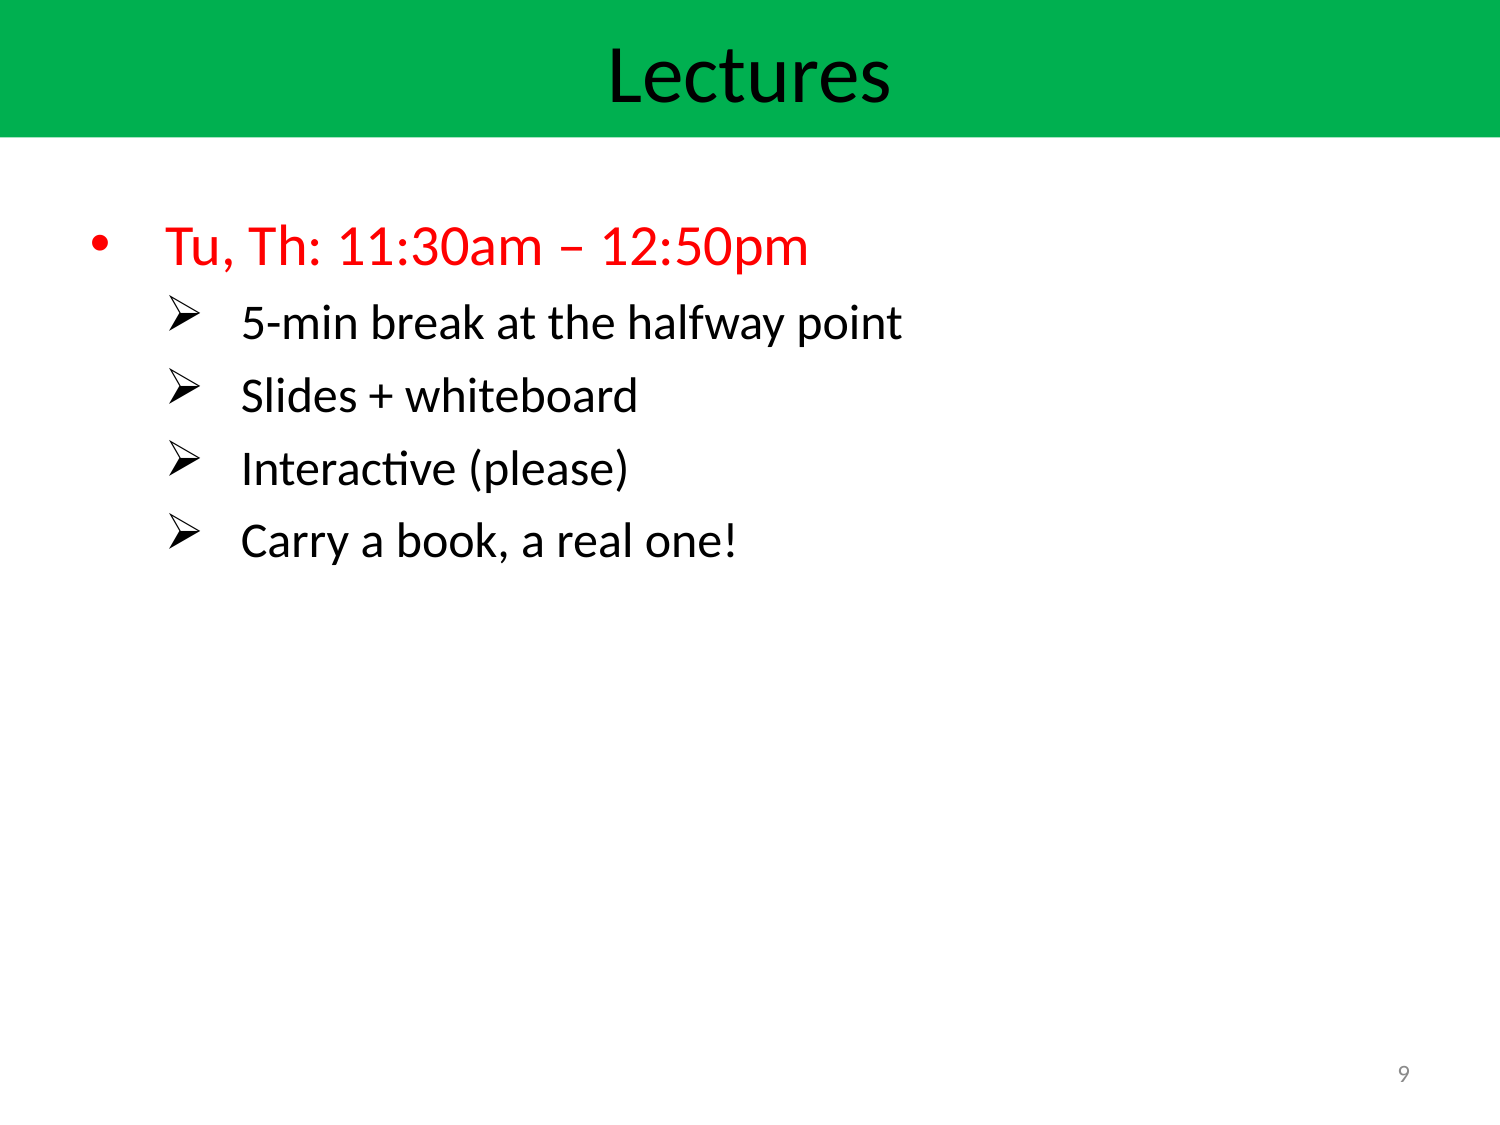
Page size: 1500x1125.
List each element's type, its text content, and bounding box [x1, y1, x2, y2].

text_box Lectures [0, 0, 1500, 138]
text_box Tu, Th: 11:30am – 12:50pm 5-min break at the halfway point Slides + whiteboard Interactive (please) Carry a book, a real one! [75, 200, 1400, 635]
slide_number 9 [1074, 1042, 1425, 1103]
